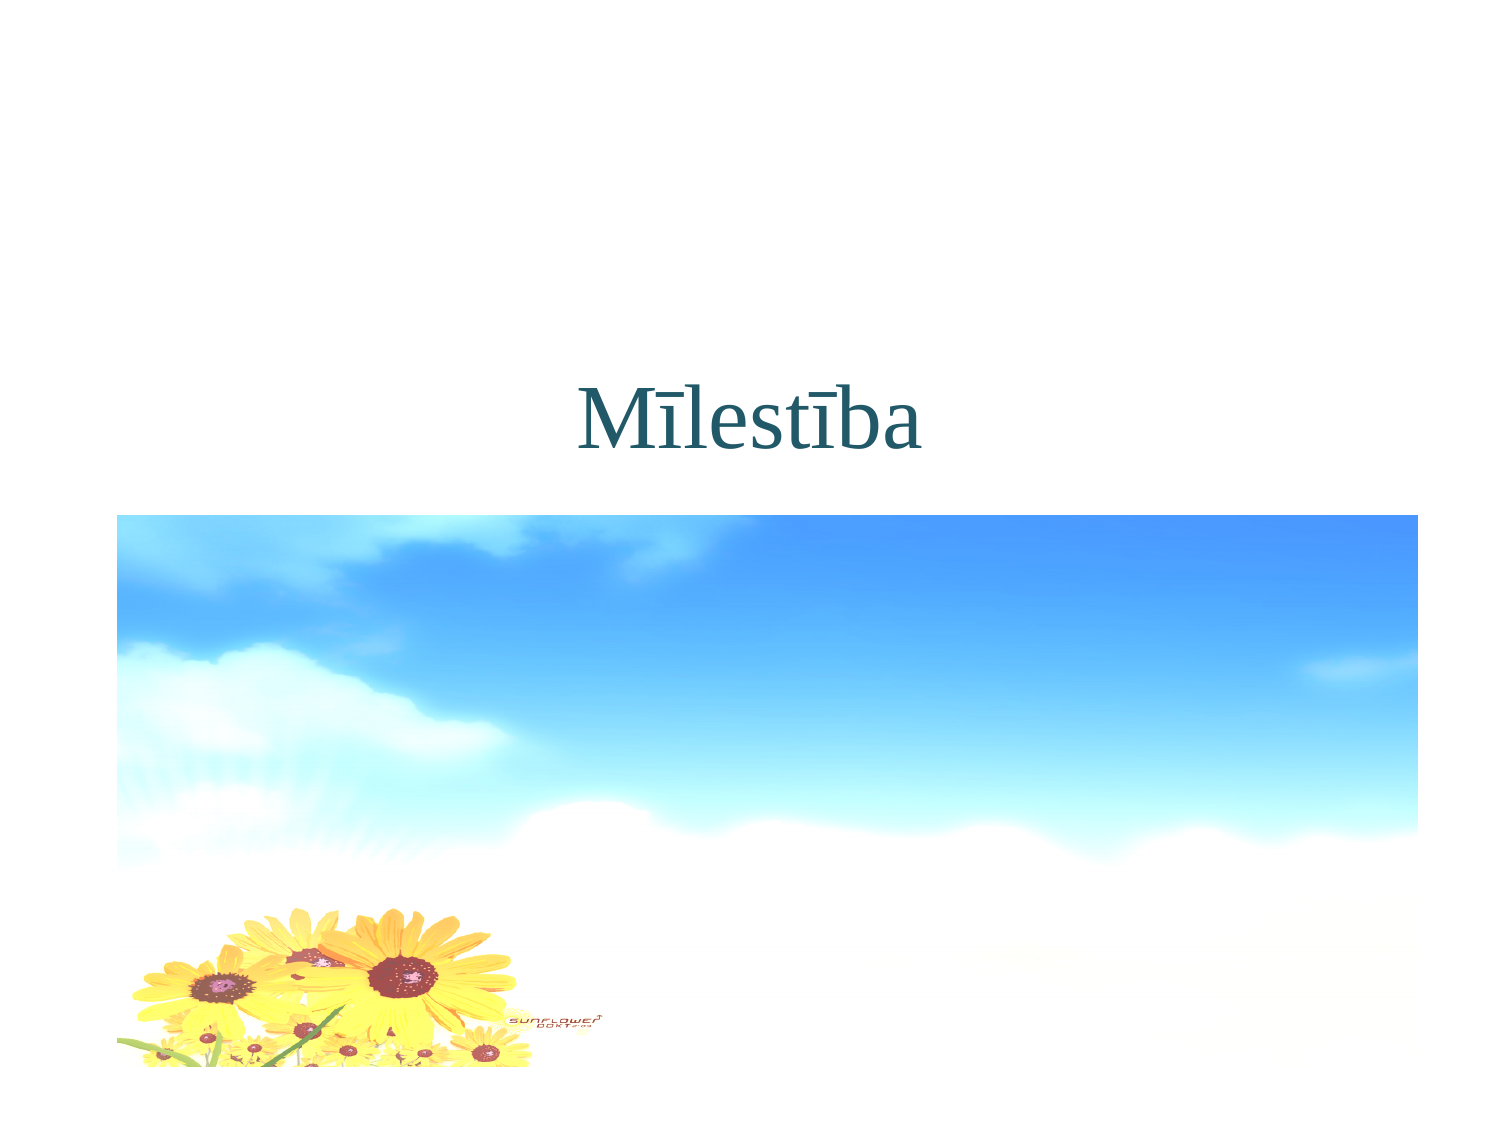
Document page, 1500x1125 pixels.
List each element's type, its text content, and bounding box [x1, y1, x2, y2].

picture [116, 515, 1419, 1067]
text_box Mīlestība [112, 349, 1388, 518]
